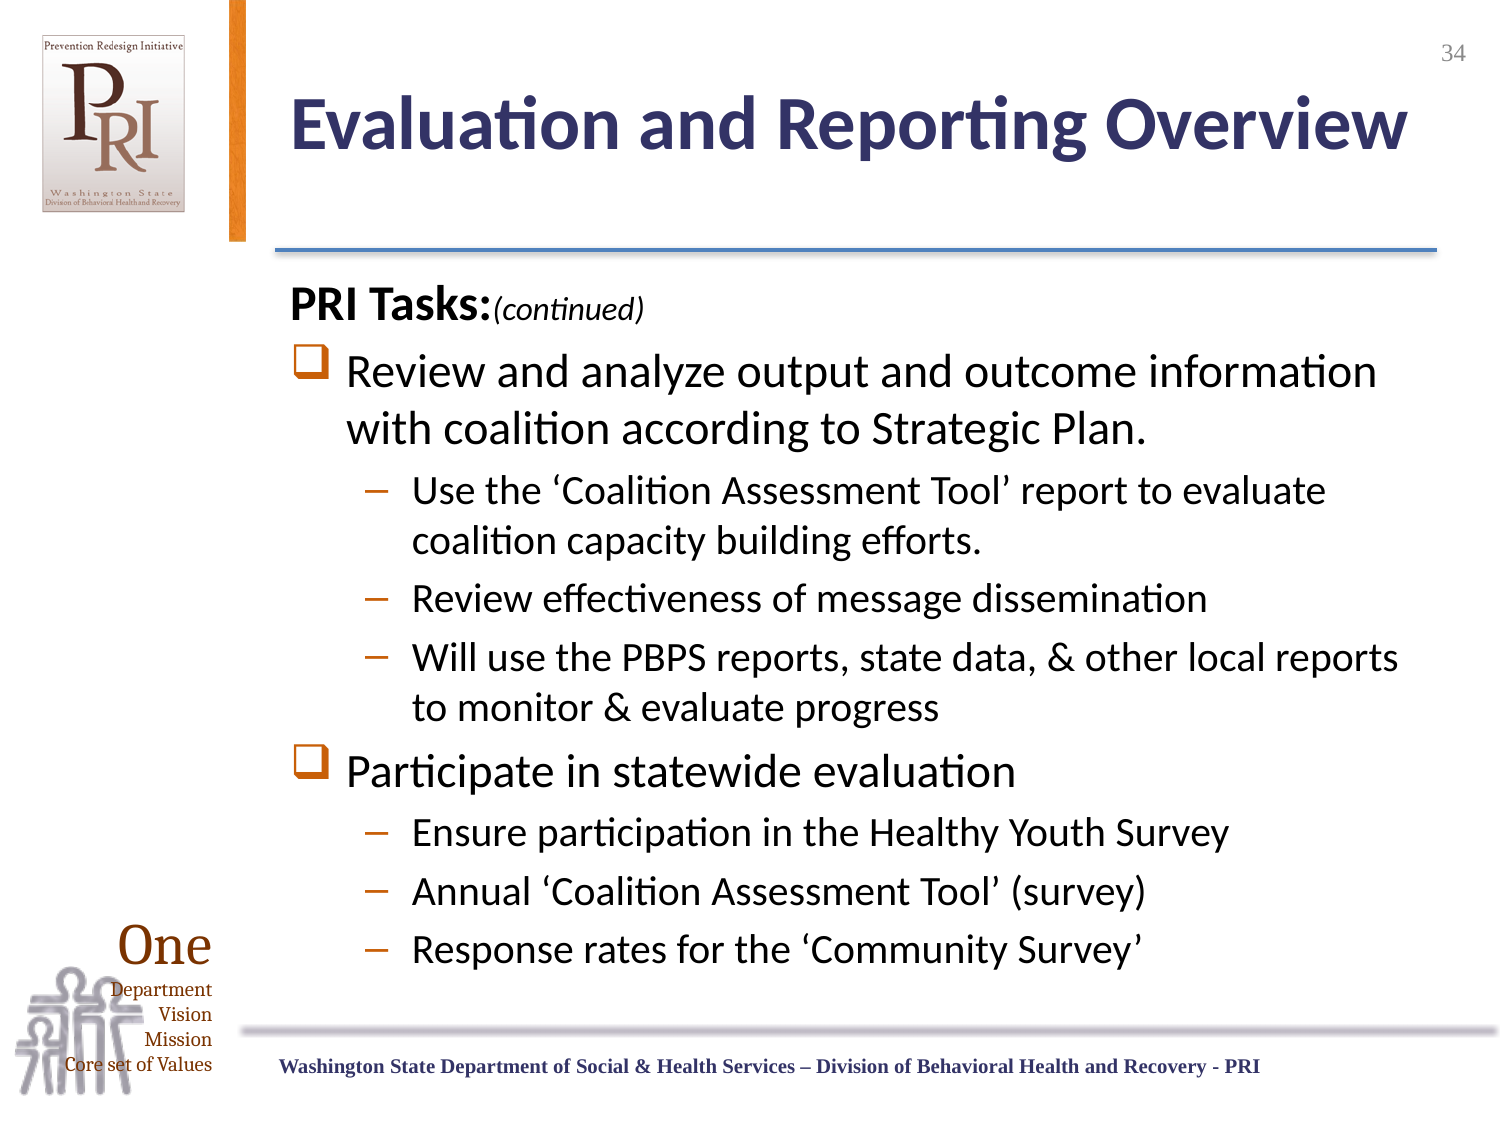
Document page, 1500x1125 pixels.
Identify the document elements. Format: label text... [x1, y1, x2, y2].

title Evaluation and Reporting Overview [275, 24, 1425, 213]
picture [37, 34, 188, 220]
slide_number 34 [1131, 21, 1482, 82]
picture [229, 0, 246, 242]
list PRI Tasks:(continued) Review and analyze output and outcome information with coalition according to Strategic Plan. Use the ‘Coalition Assessment Tool’ report to evaluate coalition capacity building efforts. Review effectiveness of message dissemination Will use the PBPS reports, state data, & other local reports to monitor & evaluate progress Participate in statewide evaluation Ensure participation in the Healthy Youth Survey Annual ‘Coalition Assessment Tool’ (survey) Response rates for the ‘Community Survey’ [275, 262, 1425, 1005]
